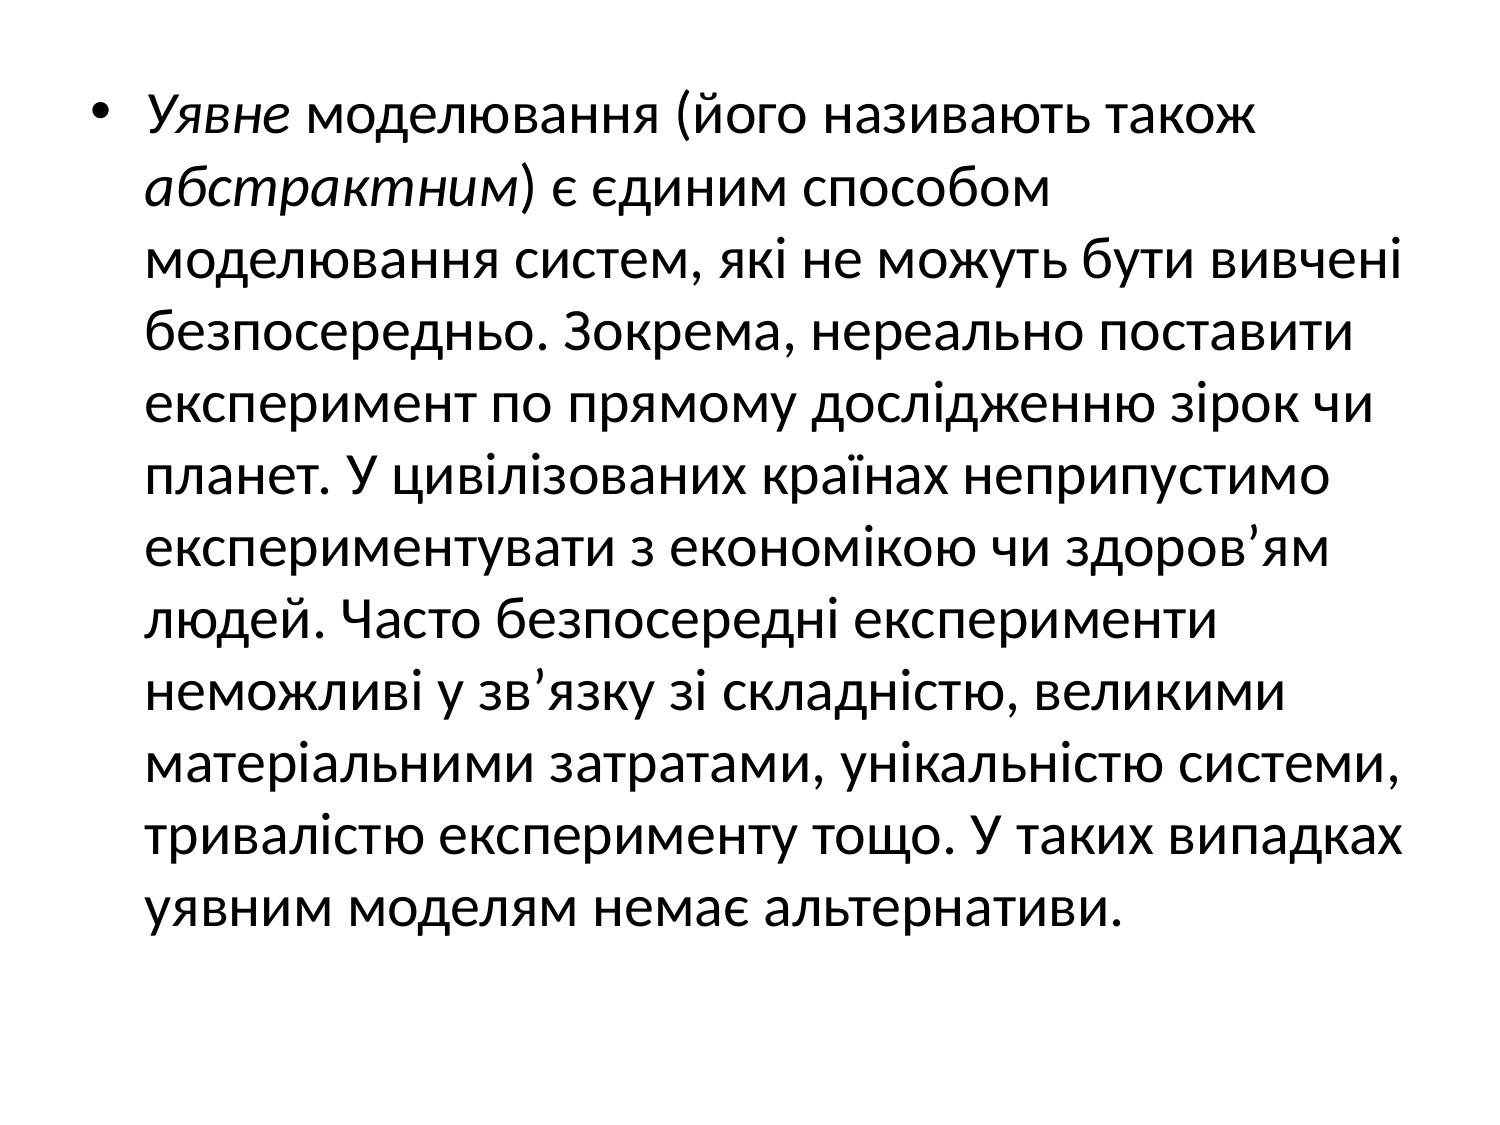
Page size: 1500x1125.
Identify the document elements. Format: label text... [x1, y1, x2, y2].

list Уявне моделювання (його називають також абстрактним) є єдиним способом моделювання систем, якi не можуть бути вивченi безпосередньо. Зокрема, нереально поставити експеримент по прямому дослiдженню зiрок чи планет. У цивiлiзованих країнах неприпустимо експериментувати з економiкою чи здоров’ям людей. Часто безпосереднi експерименти неможливi у зв’язку зi складнiстю, великими матерiальними затратами, унiкальнiстю системи, тривалiстю експерименту тощо. У таких випадках уявним моделям немає альтернативи. [75, 66, 1425, 1005]
